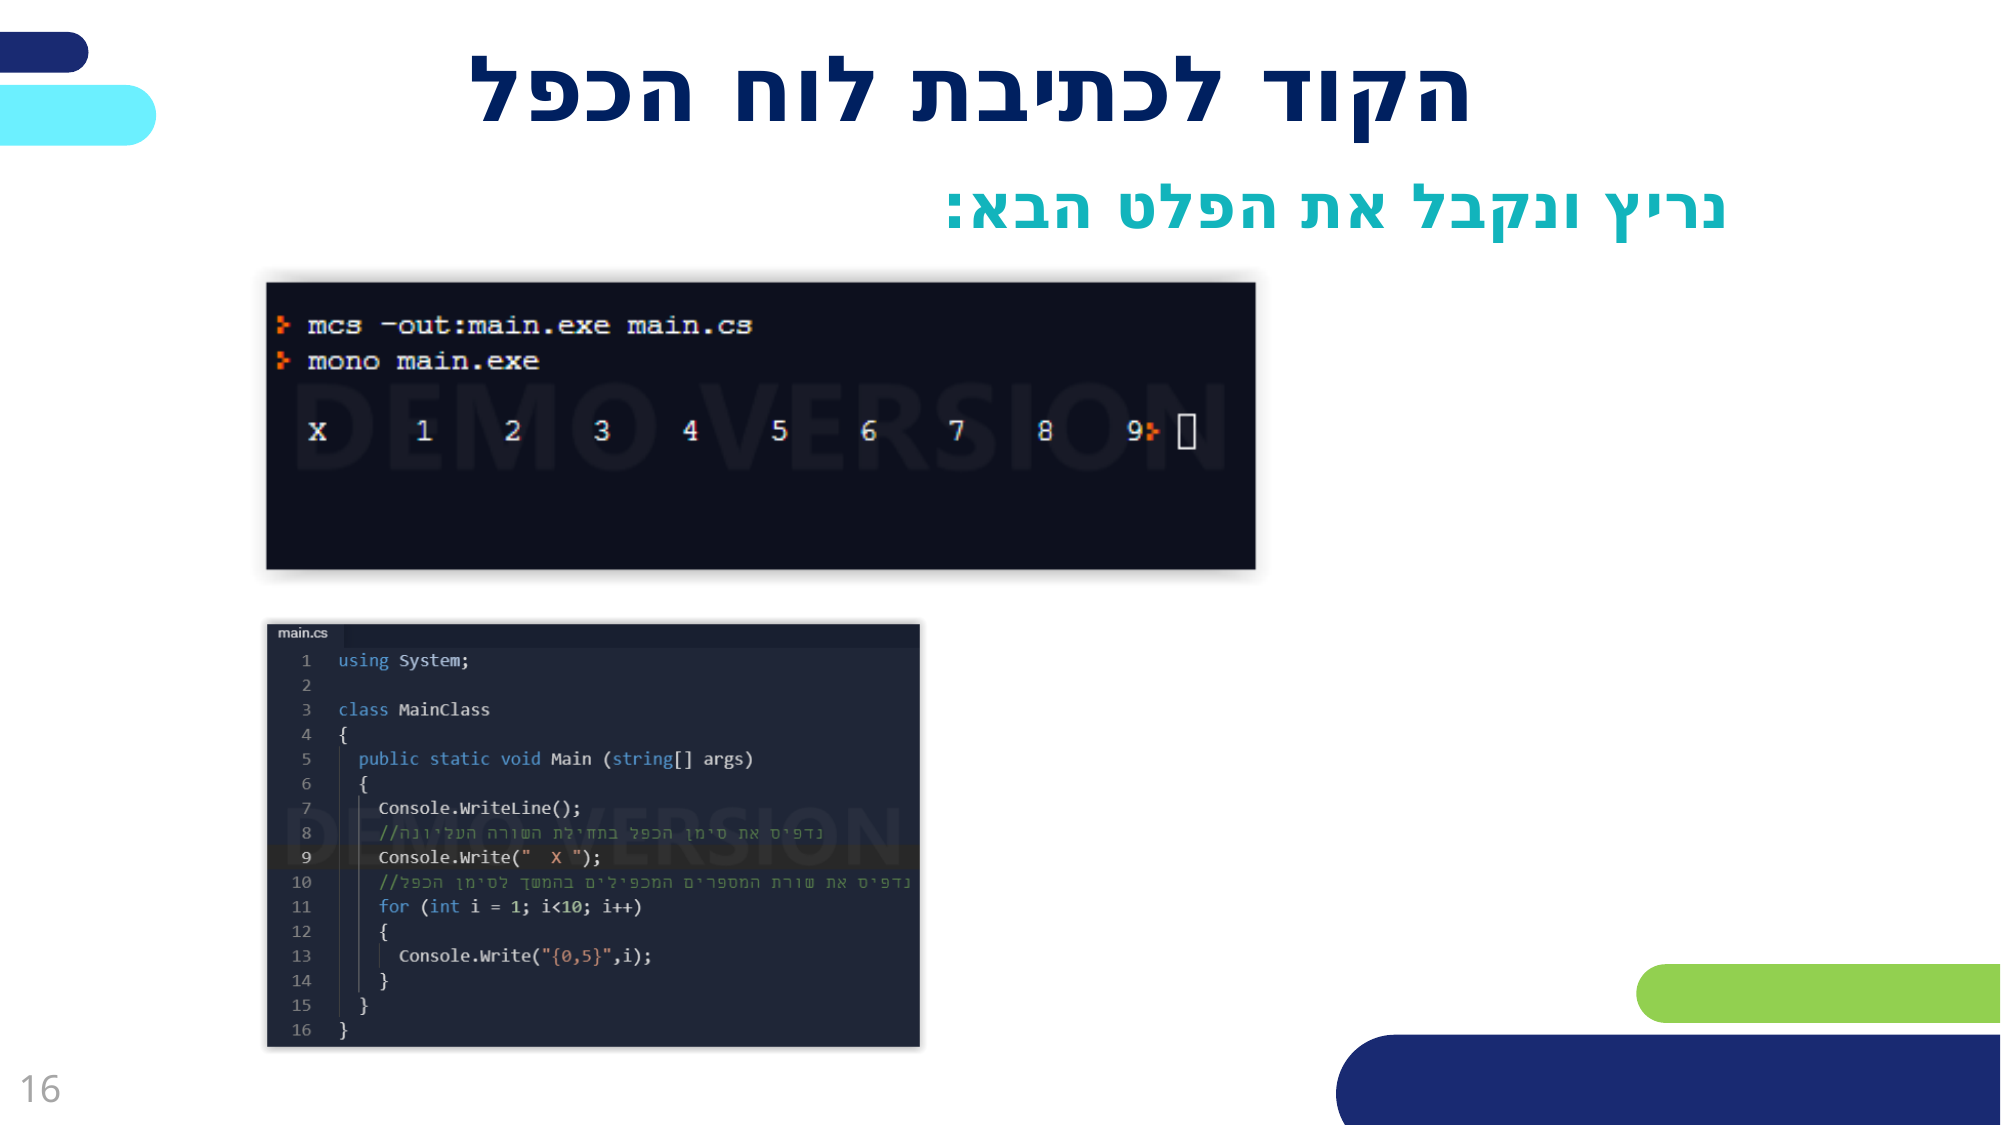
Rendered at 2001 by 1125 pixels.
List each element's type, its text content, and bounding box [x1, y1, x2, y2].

picture [258, 615, 929, 1055]
list נריץ ונקבל את הפלט הבא: [168, 168, 1777, 239]
title הקוד לכתיבת לוח הכפל [168, 25, 1777, 144]
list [247, 263, 1274, 588]
